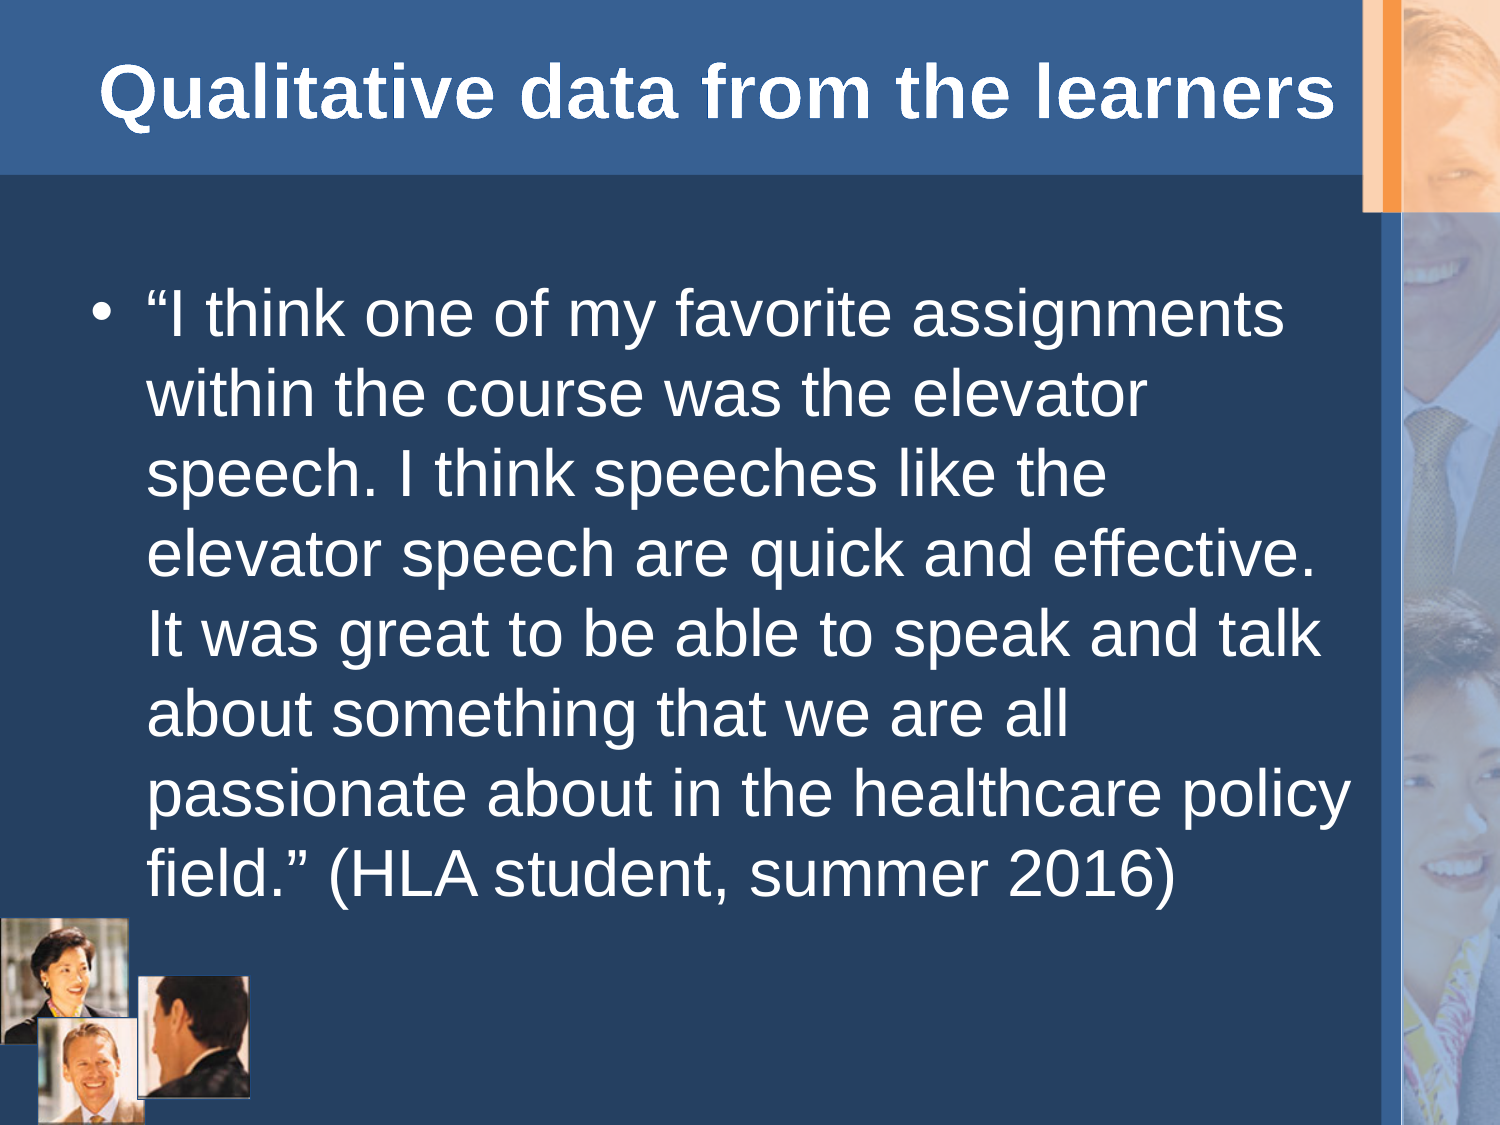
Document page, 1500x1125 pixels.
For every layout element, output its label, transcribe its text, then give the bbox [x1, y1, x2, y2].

picture [138, 1005, 250, 1099]
list “I think one of my favorite assignments within the course was the elevator speech. I think speeches like the elevator speech are quick and effective. It was great to be able to speak and talk about something that we are all passionate about in the healthcare policy field.” (HLA student, summer 2016) [75, 262, 1375, 1005]
picture [38, 1018, 145, 1125]
picture [0, 918, 129, 1045]
title Qualitative data from the learners [75, 0, 1363, 175]
picture [1401, 0, 1500, 1125]
